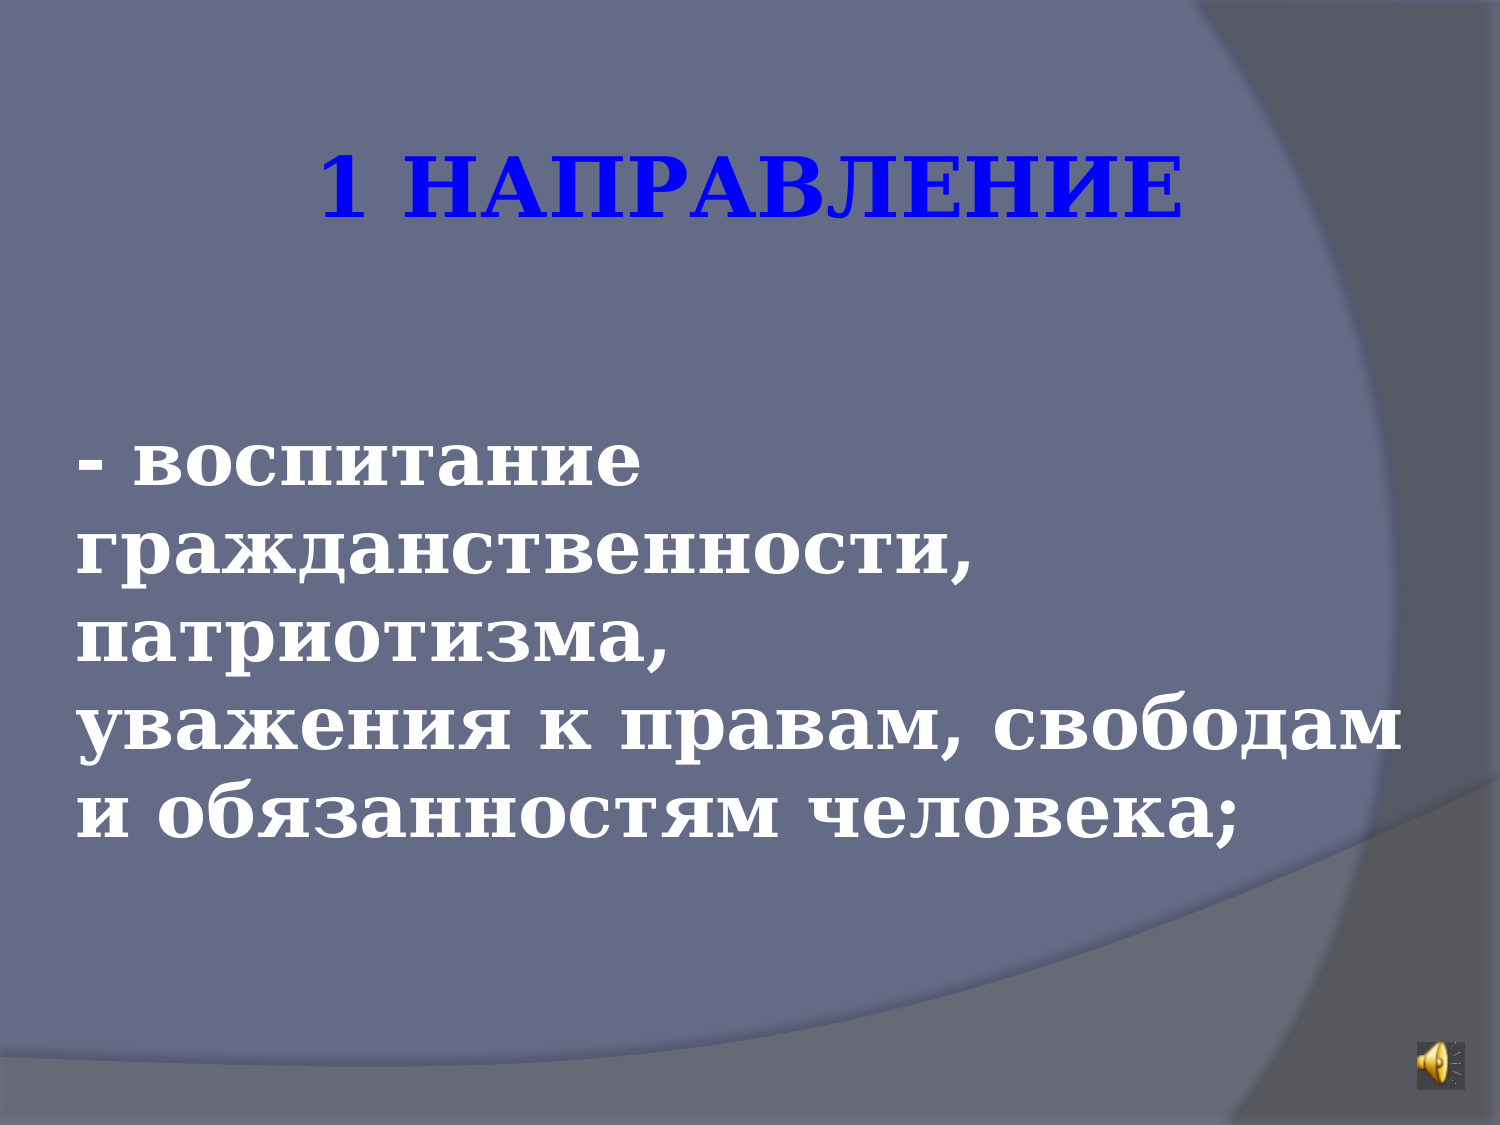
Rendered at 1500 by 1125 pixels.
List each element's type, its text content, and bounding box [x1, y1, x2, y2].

text_box 1 НАПРАВЛЕНИЕ [74, 81, 1425, 270]
picture [1415, 1040, 1467, 1092]
text_box - воспитание гражданственности, патриотизма, уважения к правам, свободам и обязанностям человека; [74, 270, 1425, 999]
